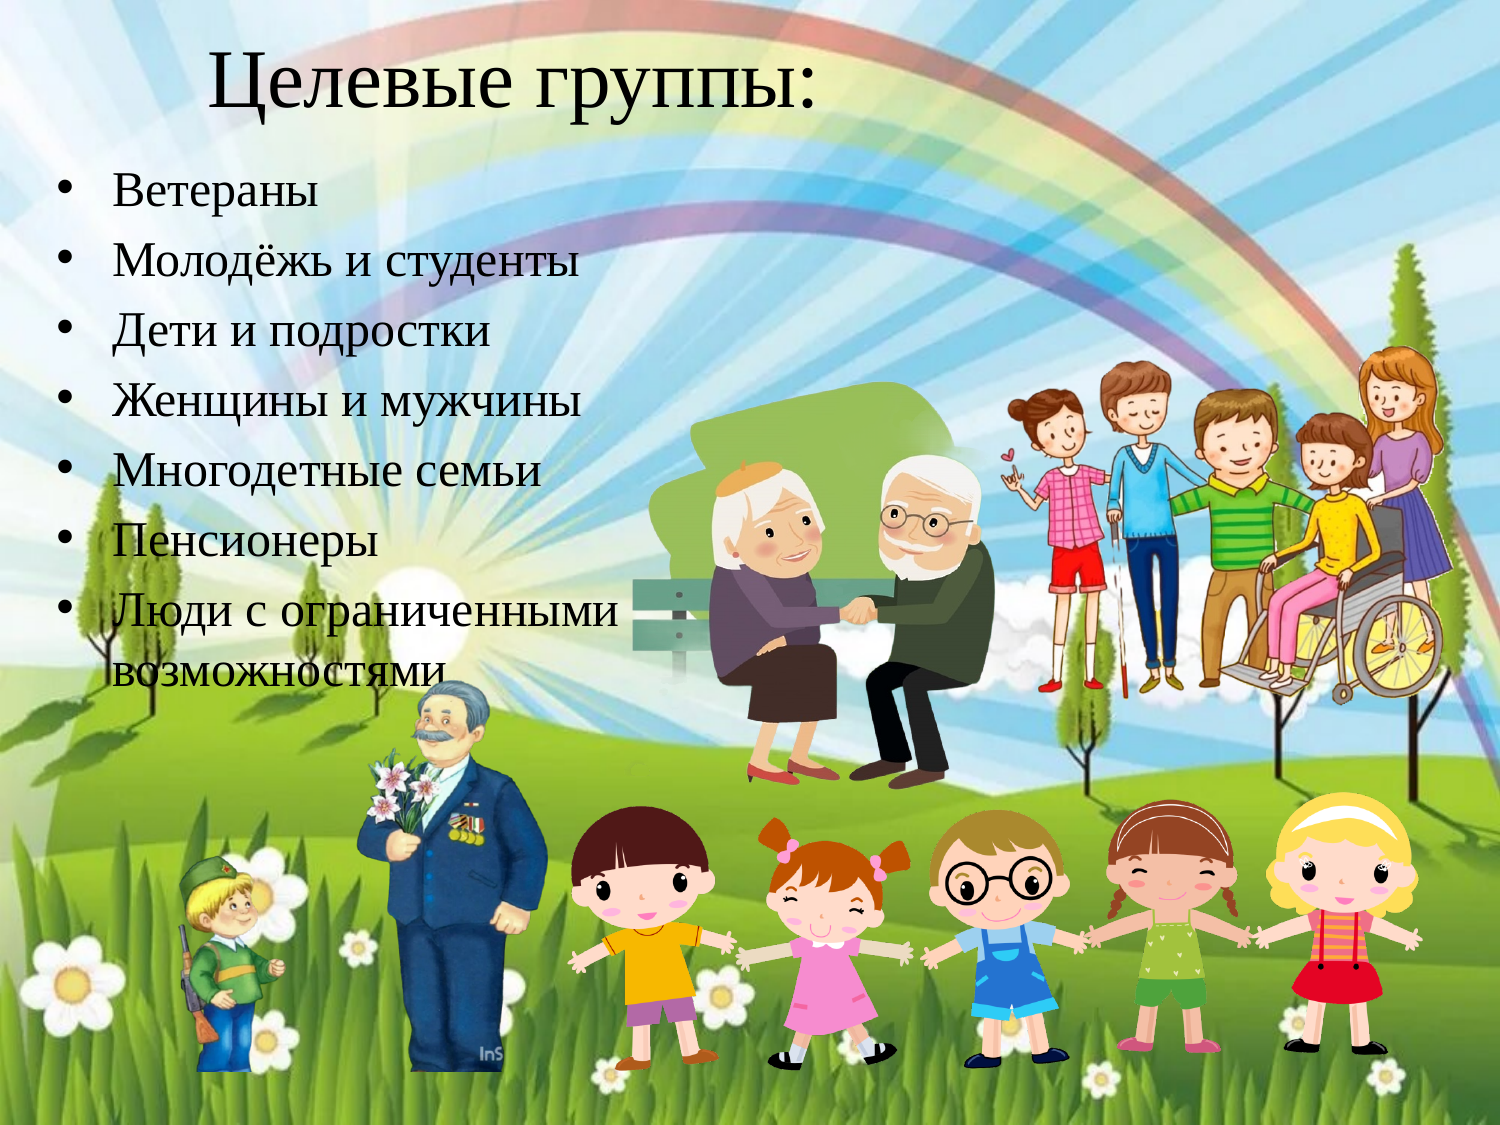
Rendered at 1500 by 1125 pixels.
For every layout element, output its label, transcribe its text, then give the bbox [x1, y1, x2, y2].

list Ветераны Молодёжь и студенты Дети и подростки Женщины и мужчины Многодетные семьи Пенсионеры Люди с ограниченными возможностями [41, 149, 738, 1005]
title Целевые группы: [17, 0, 1010, 149]
picture [0, 0, 1500, 1125]
